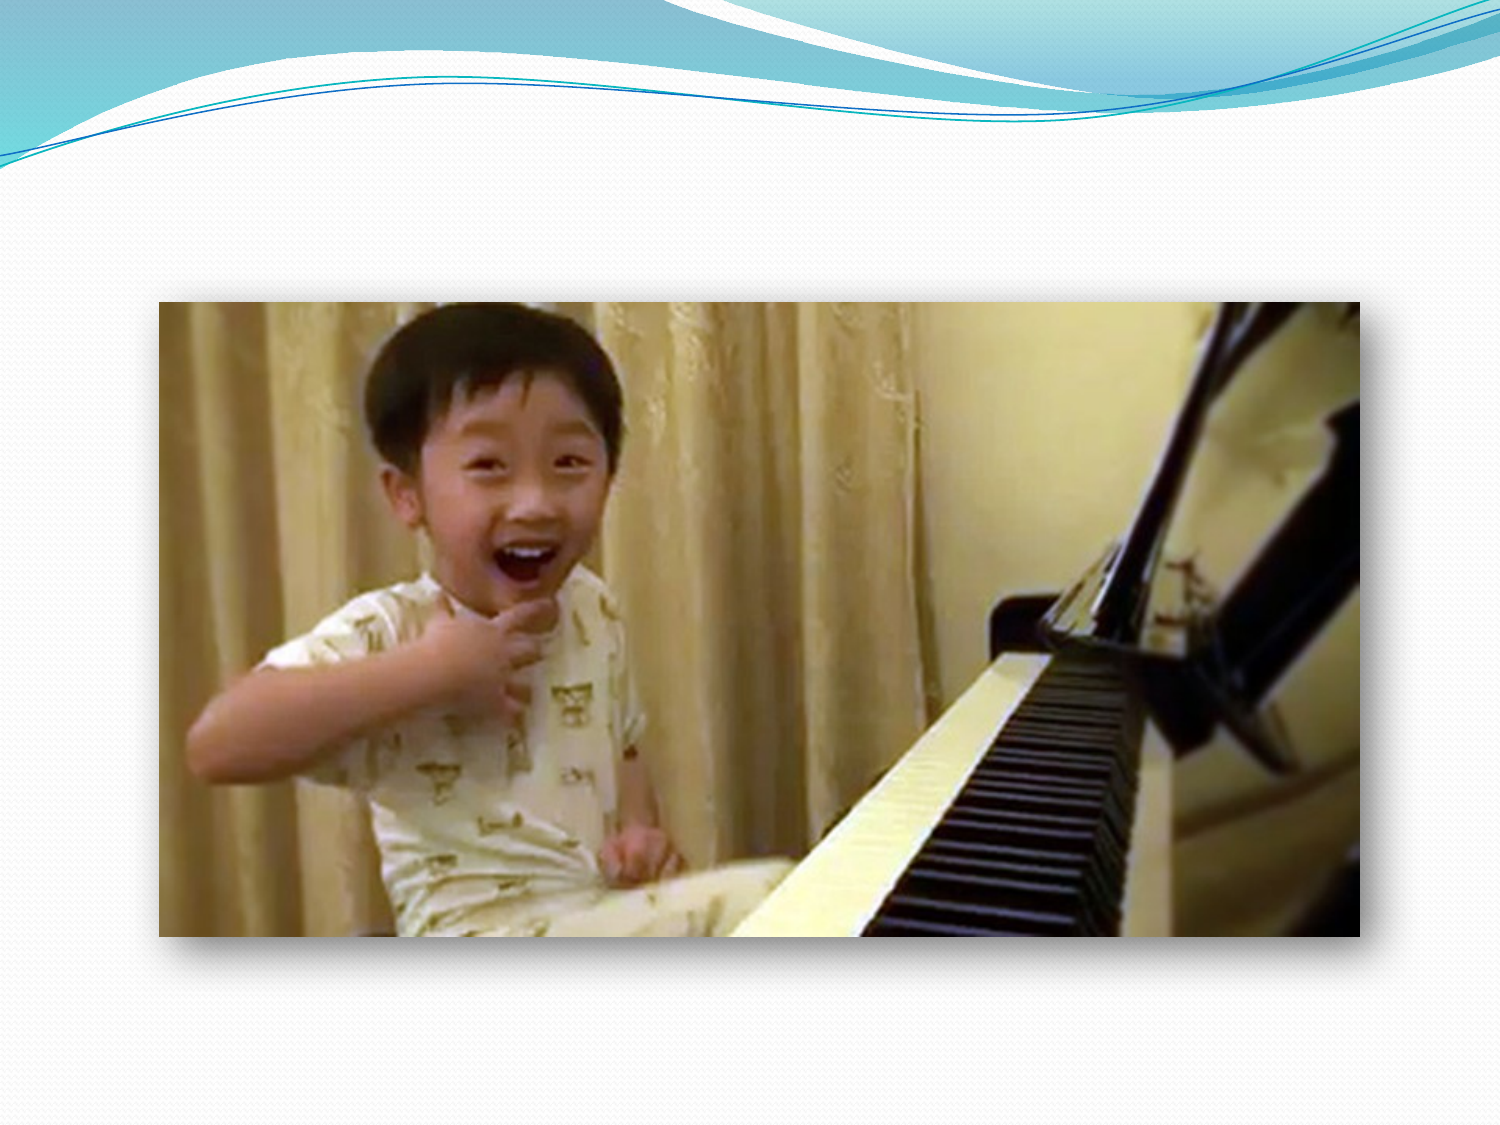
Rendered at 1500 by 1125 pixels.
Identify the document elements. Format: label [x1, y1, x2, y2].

picture [159, 302, 1360, 938]
